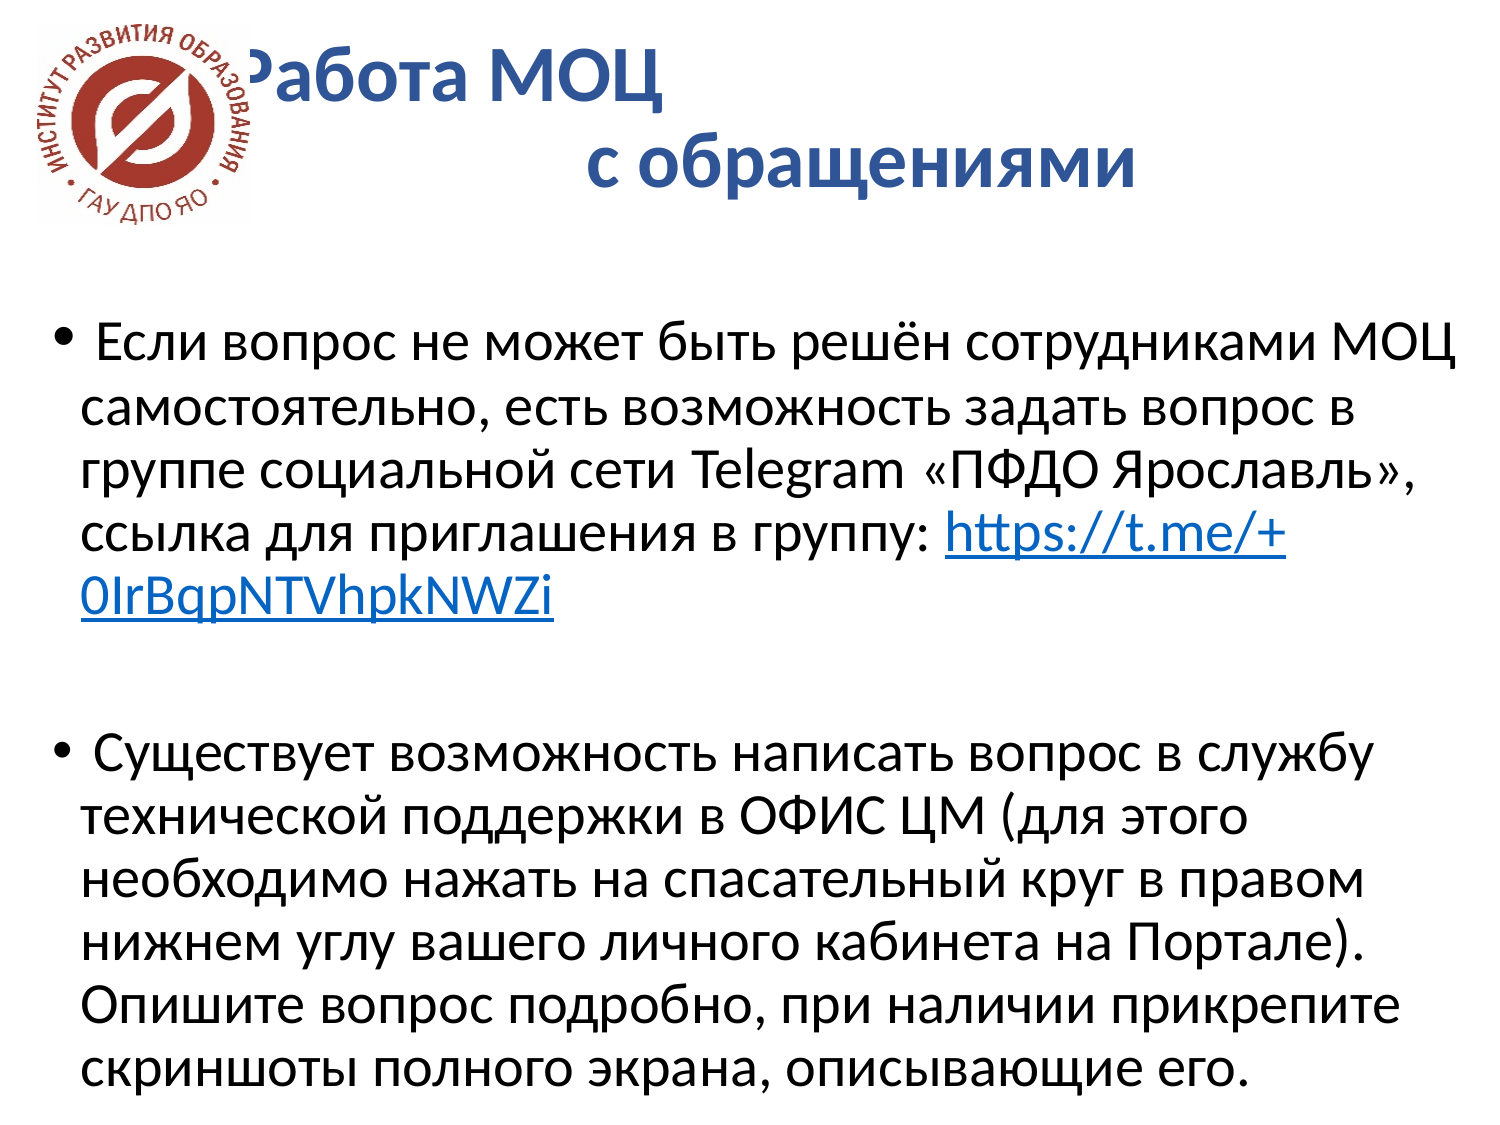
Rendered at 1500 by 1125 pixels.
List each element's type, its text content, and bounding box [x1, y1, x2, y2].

picture [37, 24, 250, 225]
list Если вопрос не может быть решён сотрудниками МОЦ самостоятельно, есть возможность задать вопрос в группе социальной сети Telegram «ПФДО Ярославль», ссылка для приглашения в группу: https://t.me/+0IrBqpNTVhpkNWZi Существует возможность написать вопрос в службу технической поддержки в ОФИС ЦМ (для этого необходимо нажать на спасательный круг в правом нижнем углу вашего личного кабинета на Портале). Опишите вопрос подробно, при наличии прикрепите скриншоты полного экрана, описывающие его. [37, 200, 1475, 1063]
title Работа МОЦ с обращениями [250, 24, 1350, 200]
